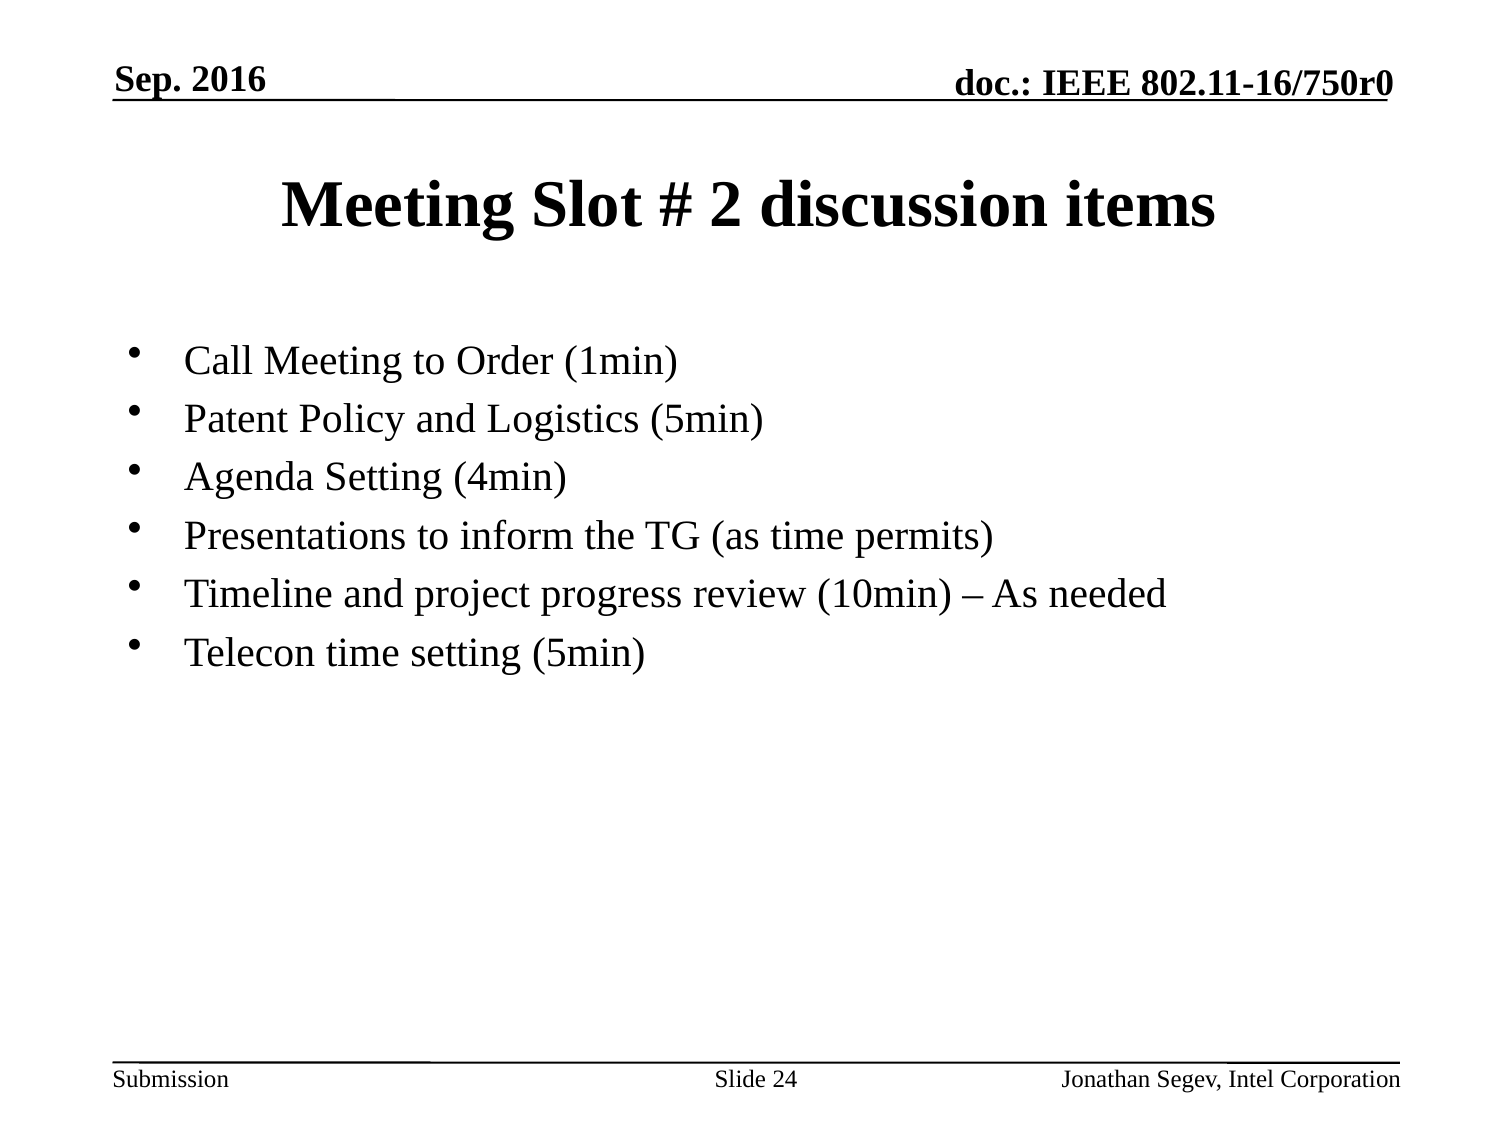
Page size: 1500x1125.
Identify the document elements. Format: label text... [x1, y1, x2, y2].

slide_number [114, 54, 423, 100]
title Meeting Slot # 2 discussion items [112, 112, 1388, 288]
list Call Meeting to Order (1min) Patent Policy and Logistics (5min) Agenda Setting (4min) Presentations to inform the TG (as time permits) Timeline and project progress review (10min) – As needed Telecon time setting (5min) [112, 324, 1448, 1024]
footer Jonathan Segev, Intel Corporation [878, 1061, 1402, 1093]
slide_number Slide 24 [712, 1061, 800, 1123]
